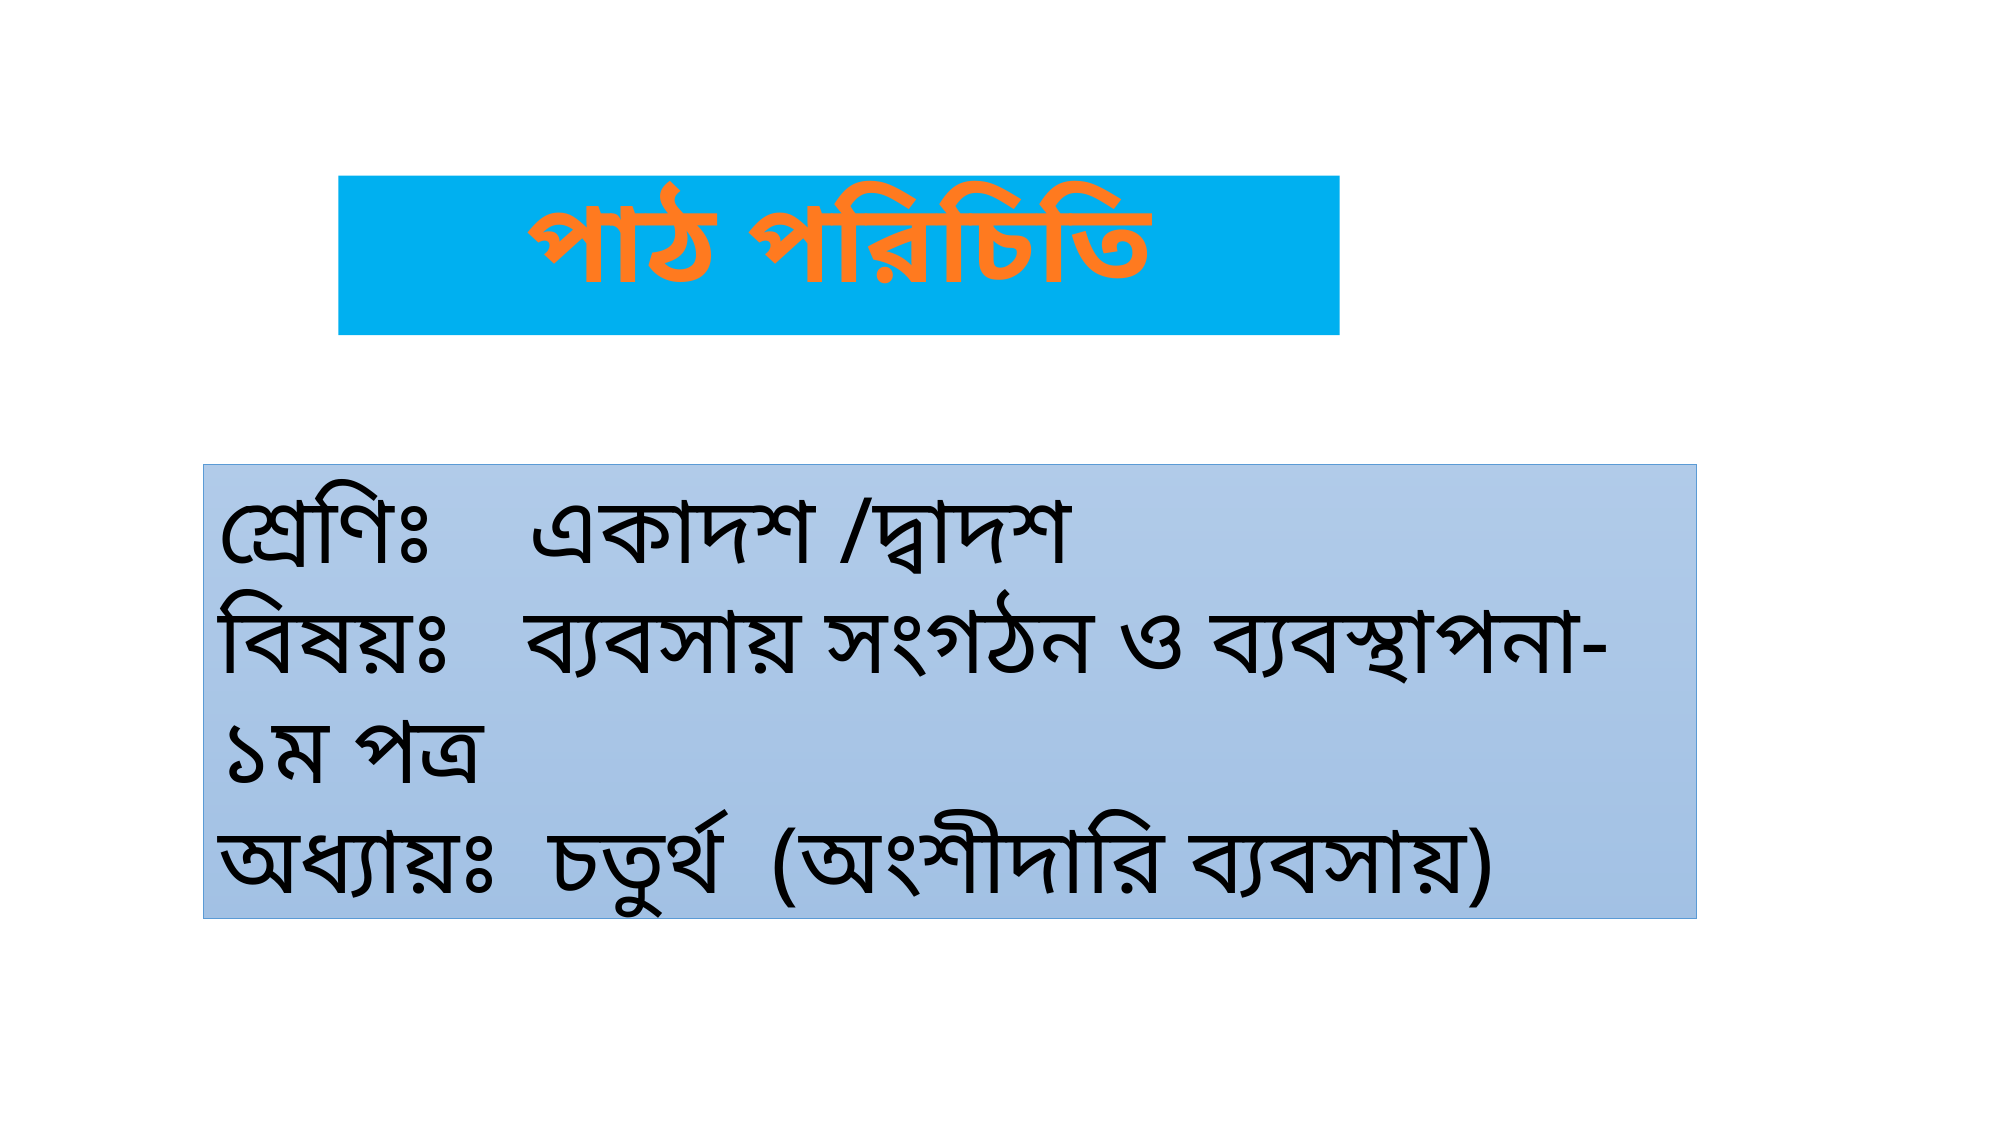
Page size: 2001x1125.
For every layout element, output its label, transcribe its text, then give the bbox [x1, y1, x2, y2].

text_box পাঠ পরিচিতি [338, 175, 1340, 336]
text_box শ্রেণিঃ একাদশ /দ্বাদশ বিষয়ঃ ব্যবসায় সংগঠন ও ব্যবস্থাপনা-১ম পত্র অধ্যায়ঃ চতুর্থ (অংশীদারি ব্যবসায়) [203, 464, 1697, 919]
